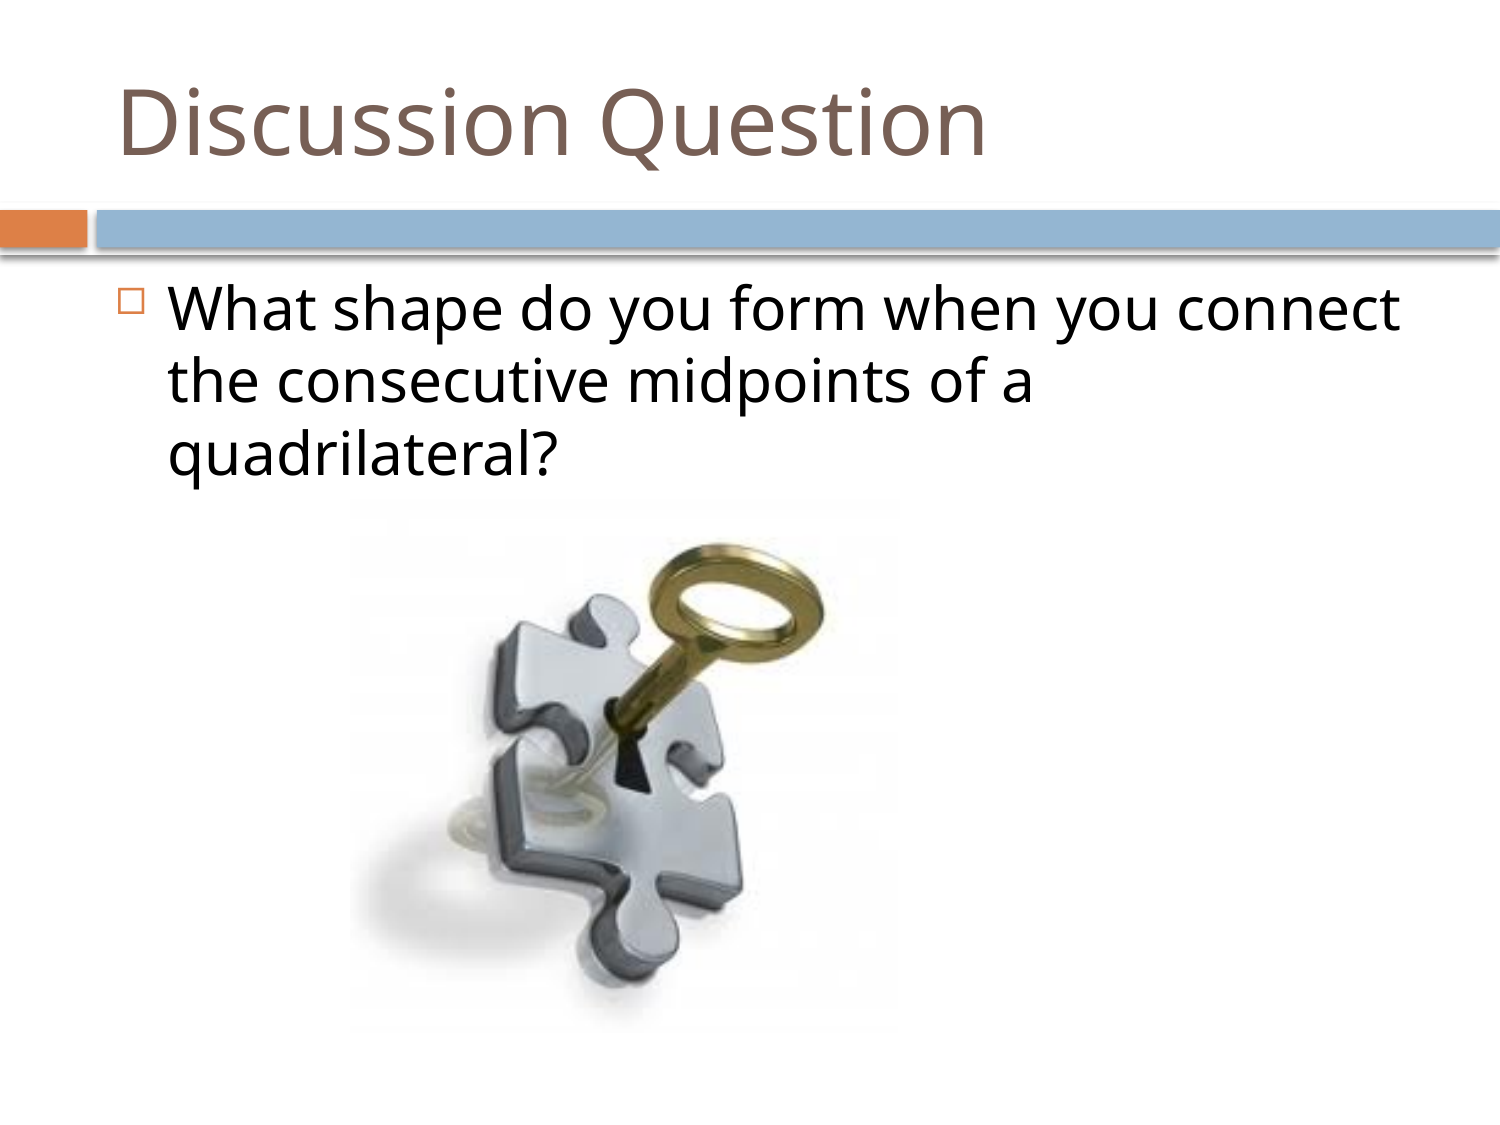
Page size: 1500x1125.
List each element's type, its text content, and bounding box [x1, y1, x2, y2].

picture [349, 499, 901, 1034]
list What shape do you form when you connect the consecutive midpoints of a quadrilateral? [100, 262, 1438, 1000]
title Discussion Question [100, 37, 1438, 200]
